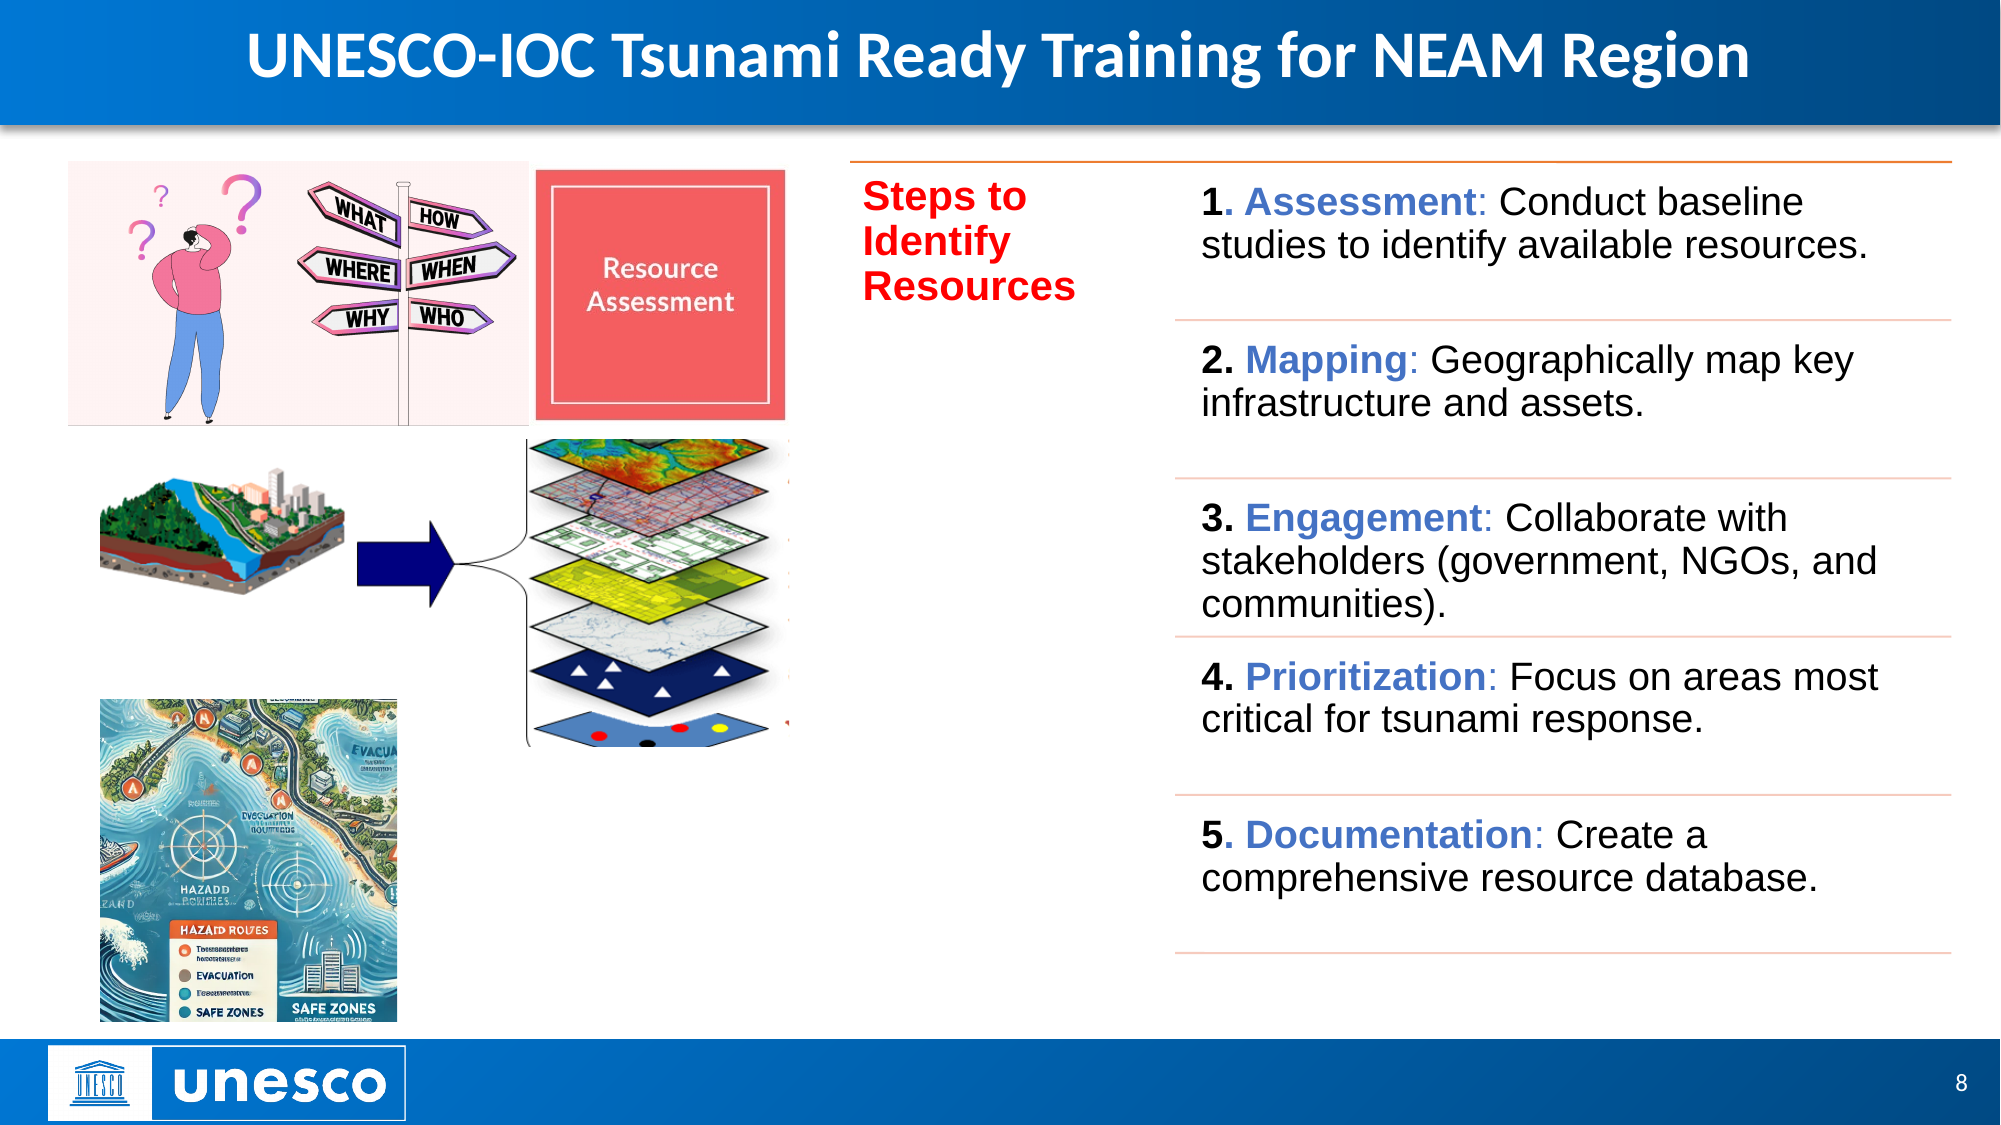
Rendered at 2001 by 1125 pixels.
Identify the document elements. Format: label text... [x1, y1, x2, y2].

picture [48, 1045, 406, 1121]
title UNESCO-IOC Tsunami Ready Training for NEAM Region [69, 24, 1931, 100]
picture [100, 439, 790, 1022]
picture [68, 161, 790, 426]
slide_number 8 [1718, 1051, 1984, 1112]
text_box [850, 161, 1953, 962]
